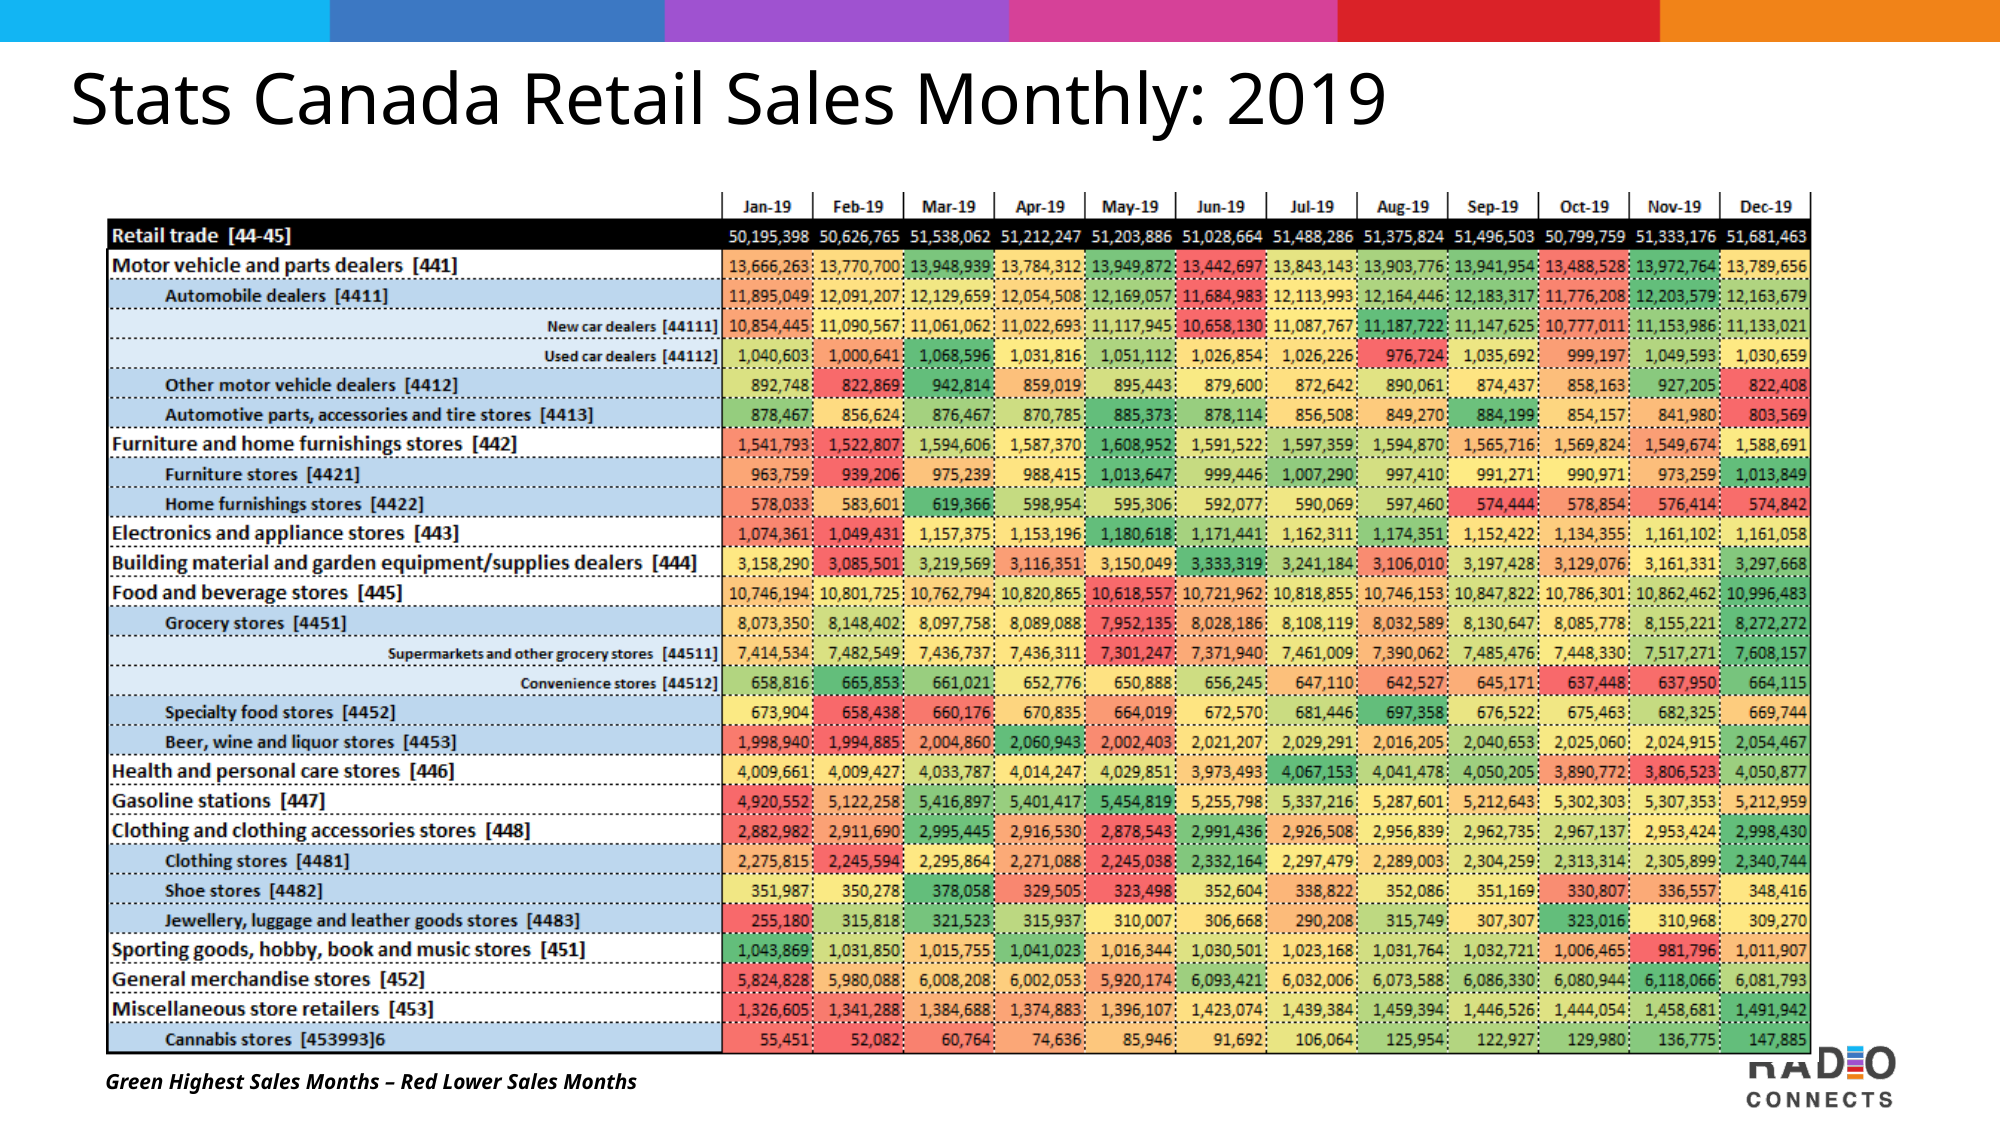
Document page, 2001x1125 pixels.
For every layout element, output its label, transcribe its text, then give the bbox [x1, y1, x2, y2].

text_box Green Highest Sales Months – Red Lower Sales Months [90, 1061, 652, 1102]
title Stats Canada Retail Sales Monthly: 2019 [55, 77, 1909, 210]
picture [106, 192, 1905, 1110]
